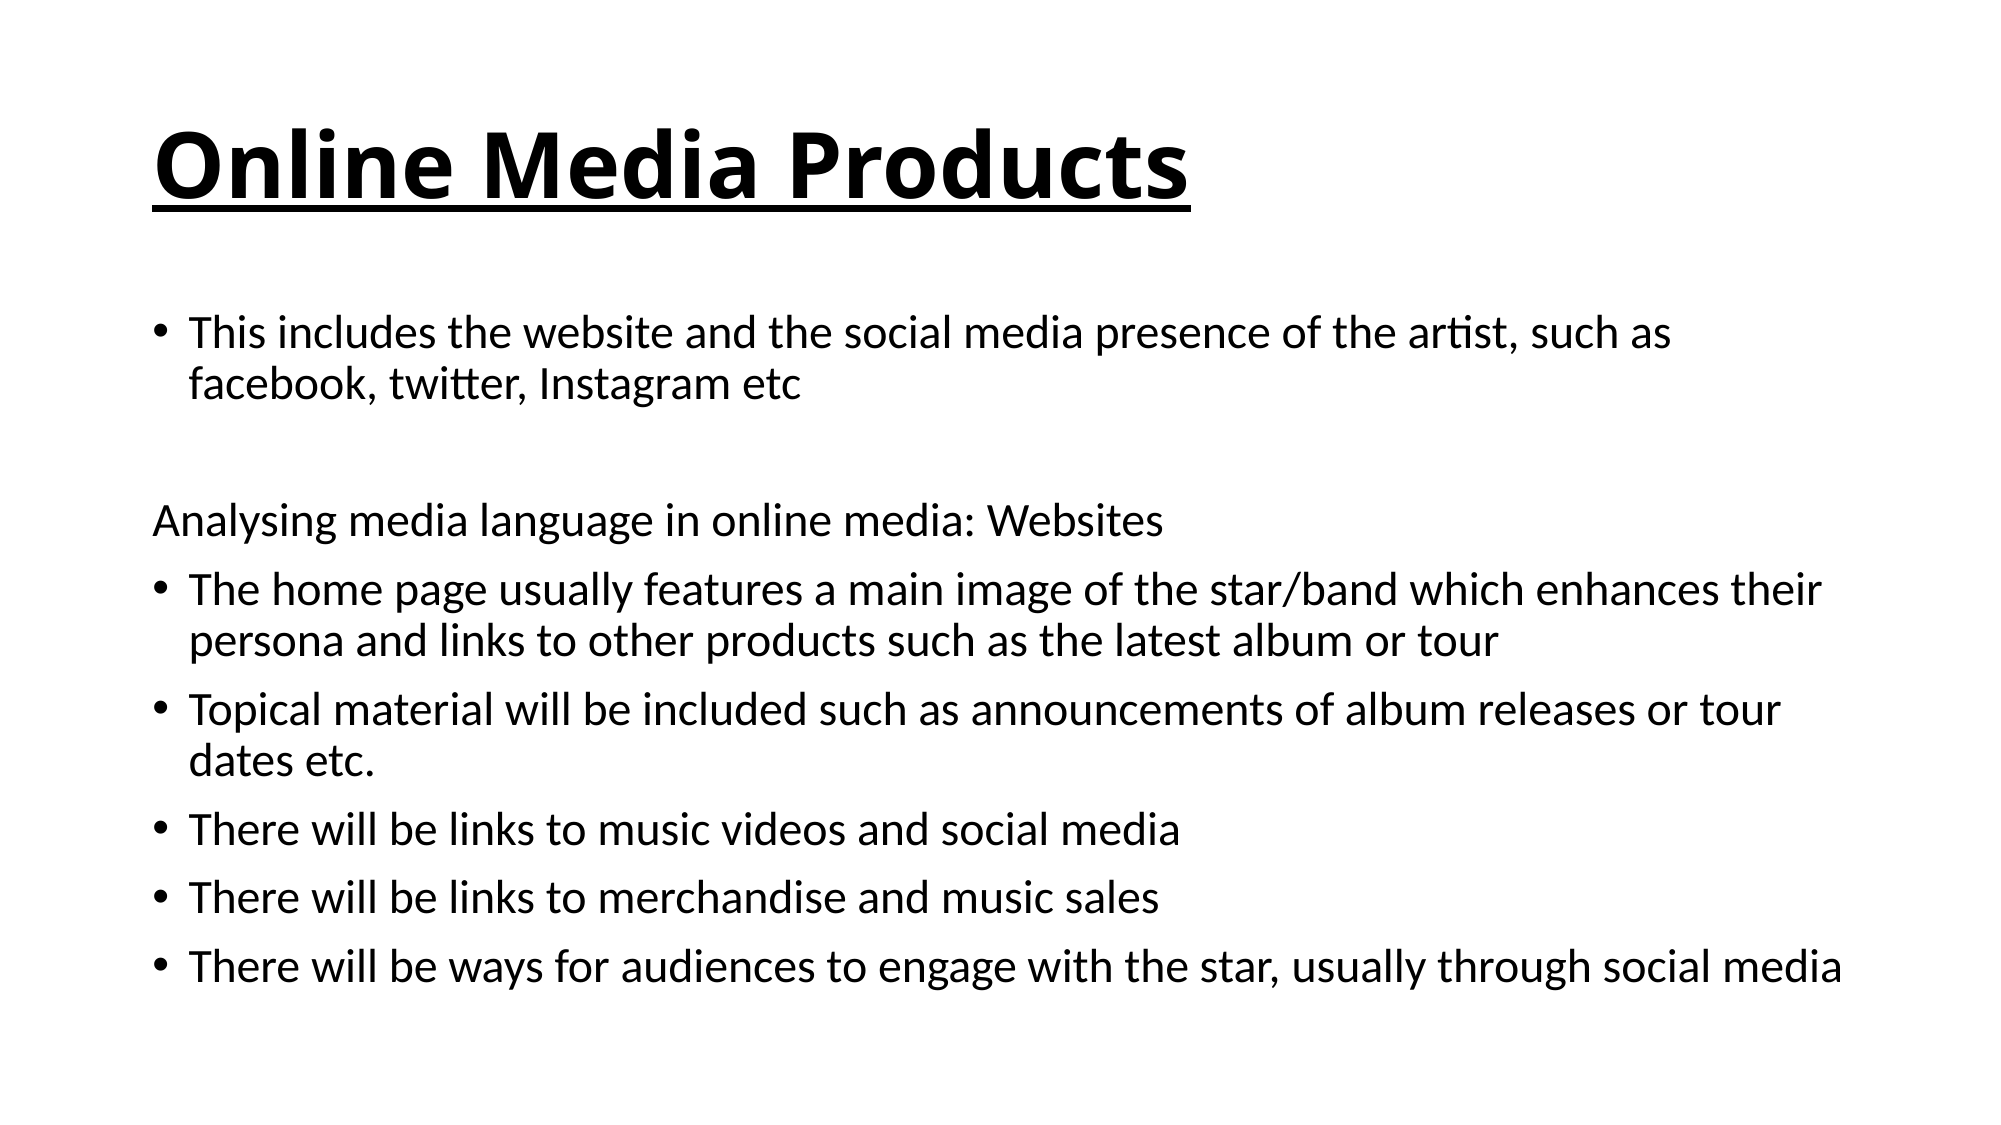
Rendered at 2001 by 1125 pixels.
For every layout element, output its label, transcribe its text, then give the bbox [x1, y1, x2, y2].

title Online Media Products [137, 59, 1863, 278]
list This includes the website and the social media presence of the artist, such as facebook, twitter, Instagram etc Analysing media language in online media: Websites The home page usually features a main image of the star/band which enhances their persona and links to other products such as the latest album or tour Topical material will be included such as announcements of album releases or tour dates etc. There will be links to music videos and social media There will be links to merchandise and music sales There will be ways for audiences to engage with the star, usually through social media [137, 299, 1863, 1014]
